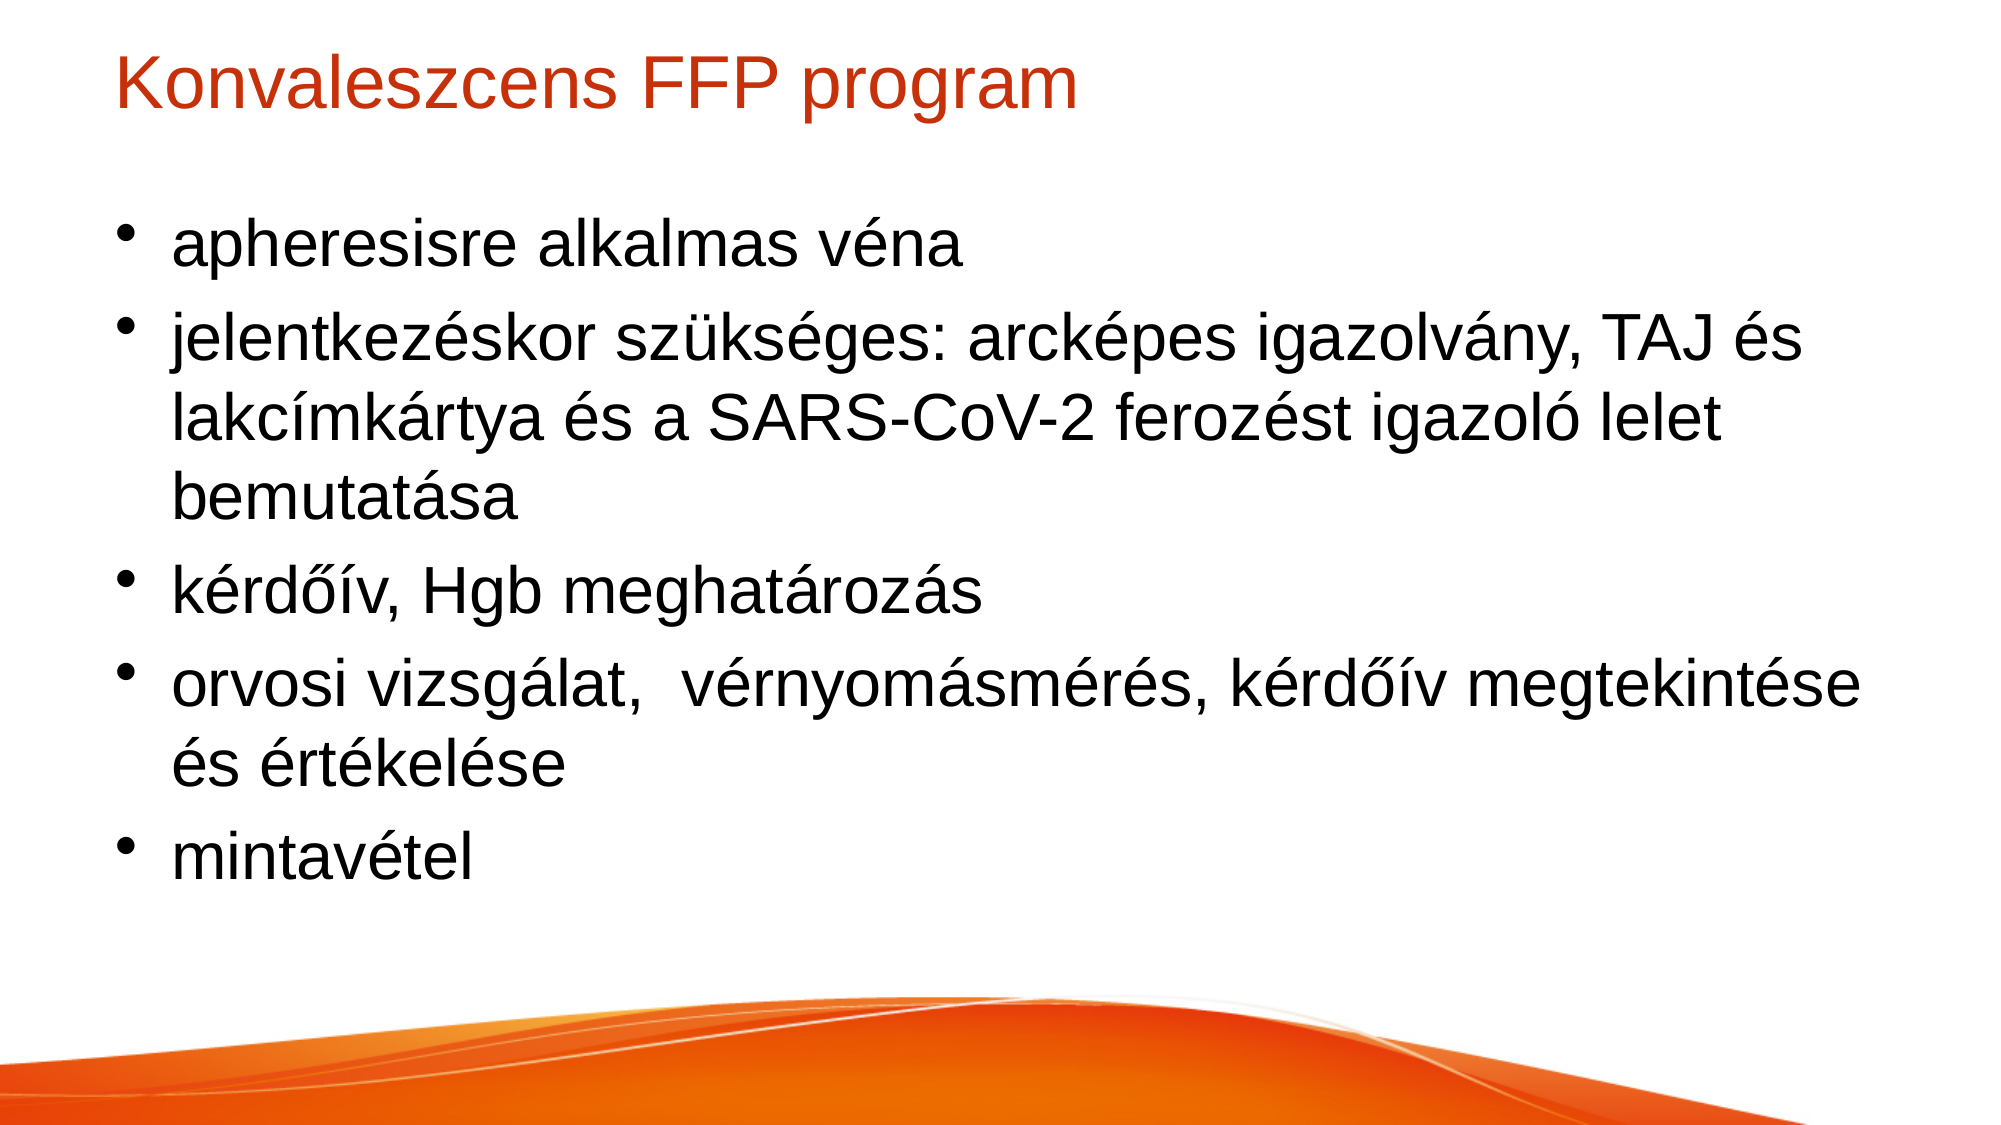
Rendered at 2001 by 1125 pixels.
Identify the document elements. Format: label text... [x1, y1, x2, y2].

title Konvaleszcens FFP program [99, 30, 1901, 127]
list apheresisre alkalmas véna jelentkezéskor szükséges: arcképes igazolvány, TAJ és lakcímkártya és a SARS-CoV-2 ferozést igazoló lelet bemutatása kérdőív, Hgb meghatározás orvosi vizsgálat, vérnyomásmérés, kérdőív megtekintése és értékelése mintavétel [99, 192, 1901, 1006]
picture [0, 0, 2000, 1125]
